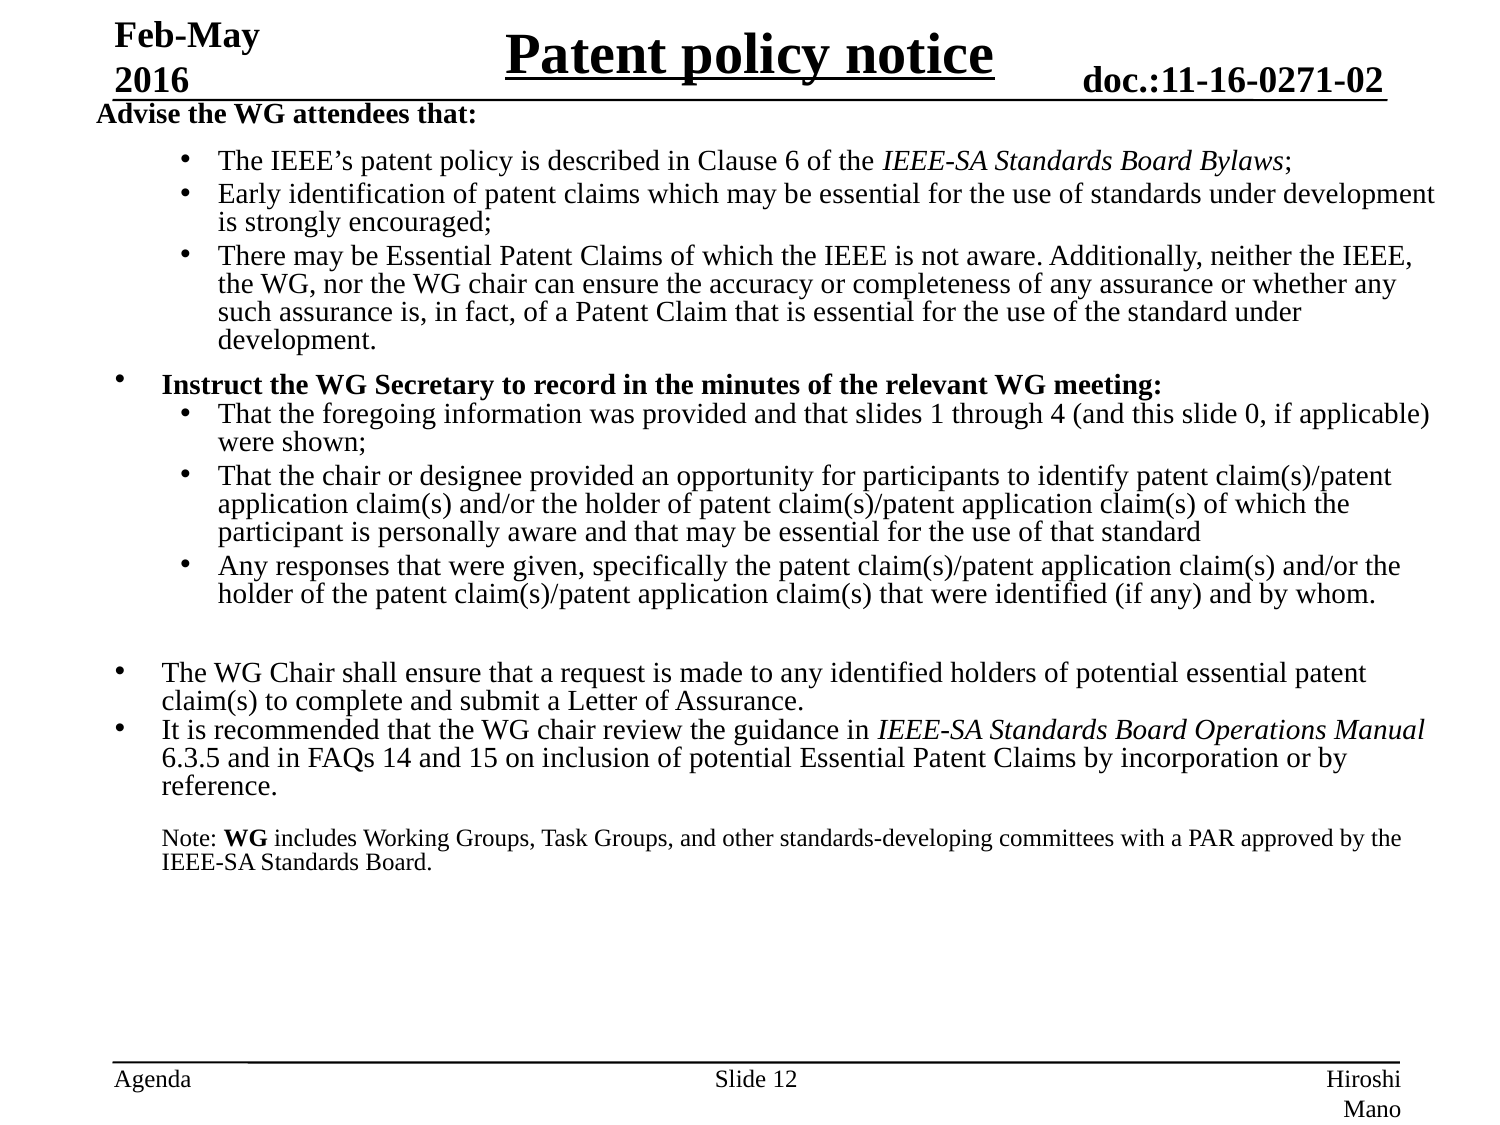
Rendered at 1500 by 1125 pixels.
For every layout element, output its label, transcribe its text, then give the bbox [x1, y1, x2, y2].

footer Hiroshi Mano (KDTI) [1324, 1061, 1402, 1093]
list Advise the WG attendees that: The IEEE’s patent policy is described in Clause 6 of the IEEE-SA Standards Board Bylaws; Early identification of patent claims which may be essential for the use of standards under development is strongly encouraged; There may be Essential Patent Claims of which the IEEE is not aware. Additionally, neither the IEEE, the WG, nor the WG chair can ensure the accuracy or completeness of any assurance or whether any such assurance is, in fact, of a Patent Claim that is essential for the use of the standard under development. Instruct the WG Secretary to record in the minutes of the relevant WG meeting: That the foregoing information was provided and that slides 1 through 4 (and this slide 0, if applicable) were shown; That the chair or designee provided an opportunity for participants to identify patent claim(s)/patent application claim(s) and/or the holder of patent claim(s)/patent application claim(s) of which the participant is personally aware and that may be essential for the use of that standard Any responses that were given, specifically the patent claim(s)/patent application claim(s) and/or the holder of the patent claim(s)/patent application claim(s) that were identified (if any) and by whom. The WG Chair shall ensure that a request is made to any identified holders of potential essential patent claim(s) to complete and submit a Letter of Assurance. It is recommended that the WG chair review the guidance in IEEE-SA Standards Board Operations Manual 6.3.5 and in FAQs 14 and 15 on inclusion of potential Essential Patent Claims by incorporation or by reference. Note: WG includes Working Groups, Task Groups, and other standards-developing committees with a PAR approved by the IEEE-SA Standards Board. [24, 87, 1463, 1063]
slide_number Slide 12 [712, 1061, 800, 1093]
text_box [62, 137, 1450, 1050]
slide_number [114, 54, 261, 101]
text_box [112, 0, 1388, 137]
